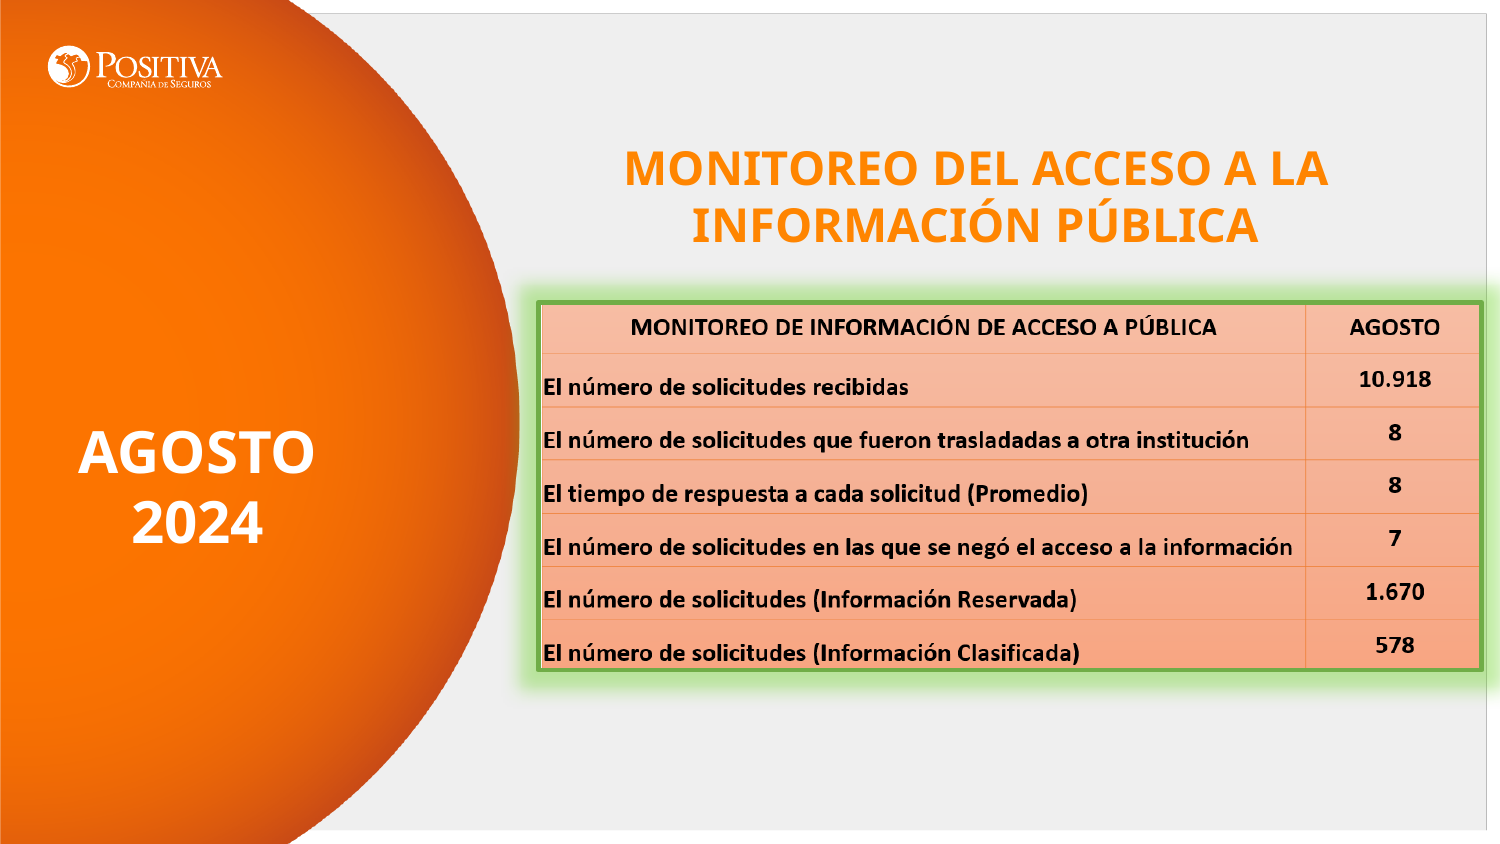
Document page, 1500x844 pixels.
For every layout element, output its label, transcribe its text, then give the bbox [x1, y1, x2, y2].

text_box AGOSTO 2024 [14, 408, 381, 563]
picture [540, 304, 1480, 668]
picture [0, 0, 1500, 844]
title MONITOREO DEL ACCESO A LA INFORMACIÓN PÚBLICA [521, 124, 1431, 266]
